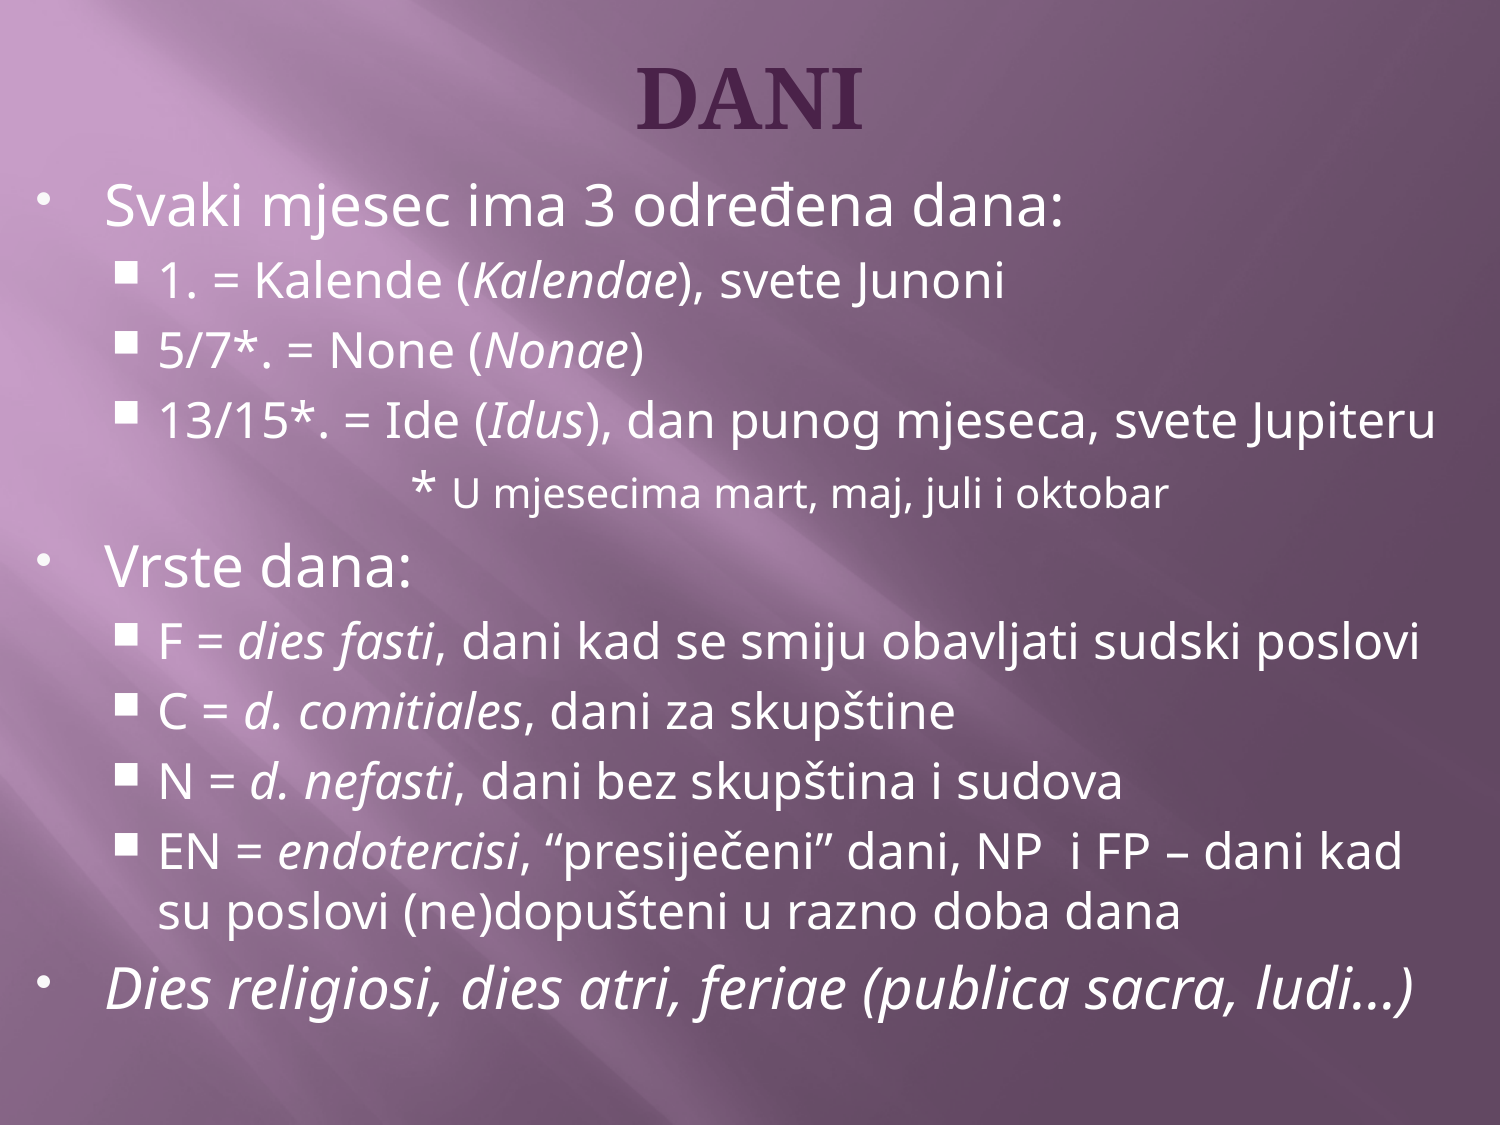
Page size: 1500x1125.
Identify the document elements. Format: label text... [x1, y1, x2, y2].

title DANI [75, 19, 1425, 160]
list Svaki mjesec ima 3 određena dana: 1. = Kalende (Kalendae), svete Junoni 5/7*. = None (Nonae) 13/15*. = Ide (Idus), dan punog mjeseca, svete Jupiteru * U mjesecima mart, maj, juli i oktobar Vrste dana: F = dies fasti, dani kad se smiju obavljati sudski poslovi C = d. comitiales, dani za skupštine N = d. nefasti, dani bez skupština i sudova EN = endotercisi, “presiječeni” dani, NP i FP – dani kad su poslovi (ne)dopušteni u razno doba dana Dies religiosi, dies atri, feriae (publica sacra, ludi...) [0, 160, 1483, 1125]
